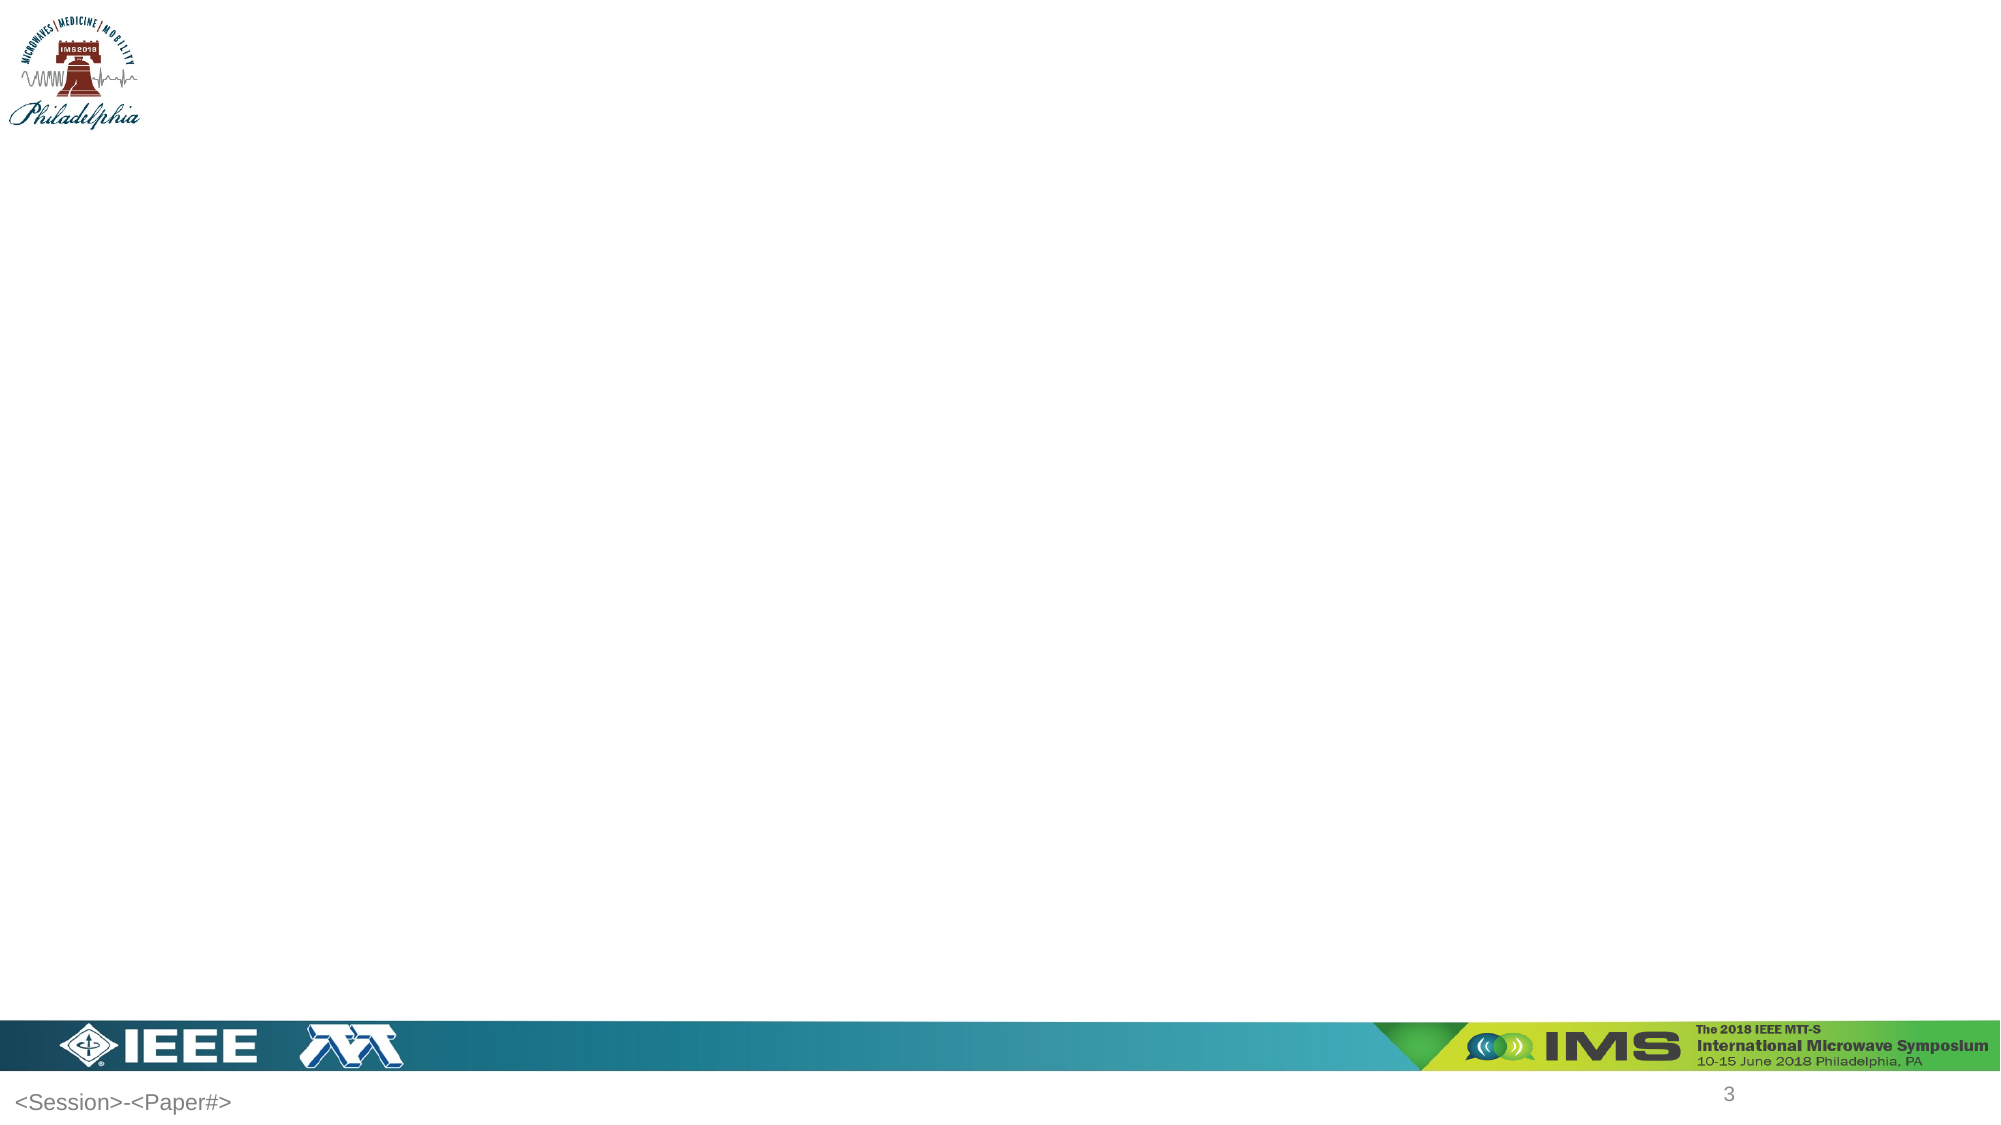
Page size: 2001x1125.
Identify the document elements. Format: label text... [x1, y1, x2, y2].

picture [0, 0, 150, 150]
picture [0, 972, 2000, 1124]
slide_number 3 [1400, 1063, 1750, 1124]
